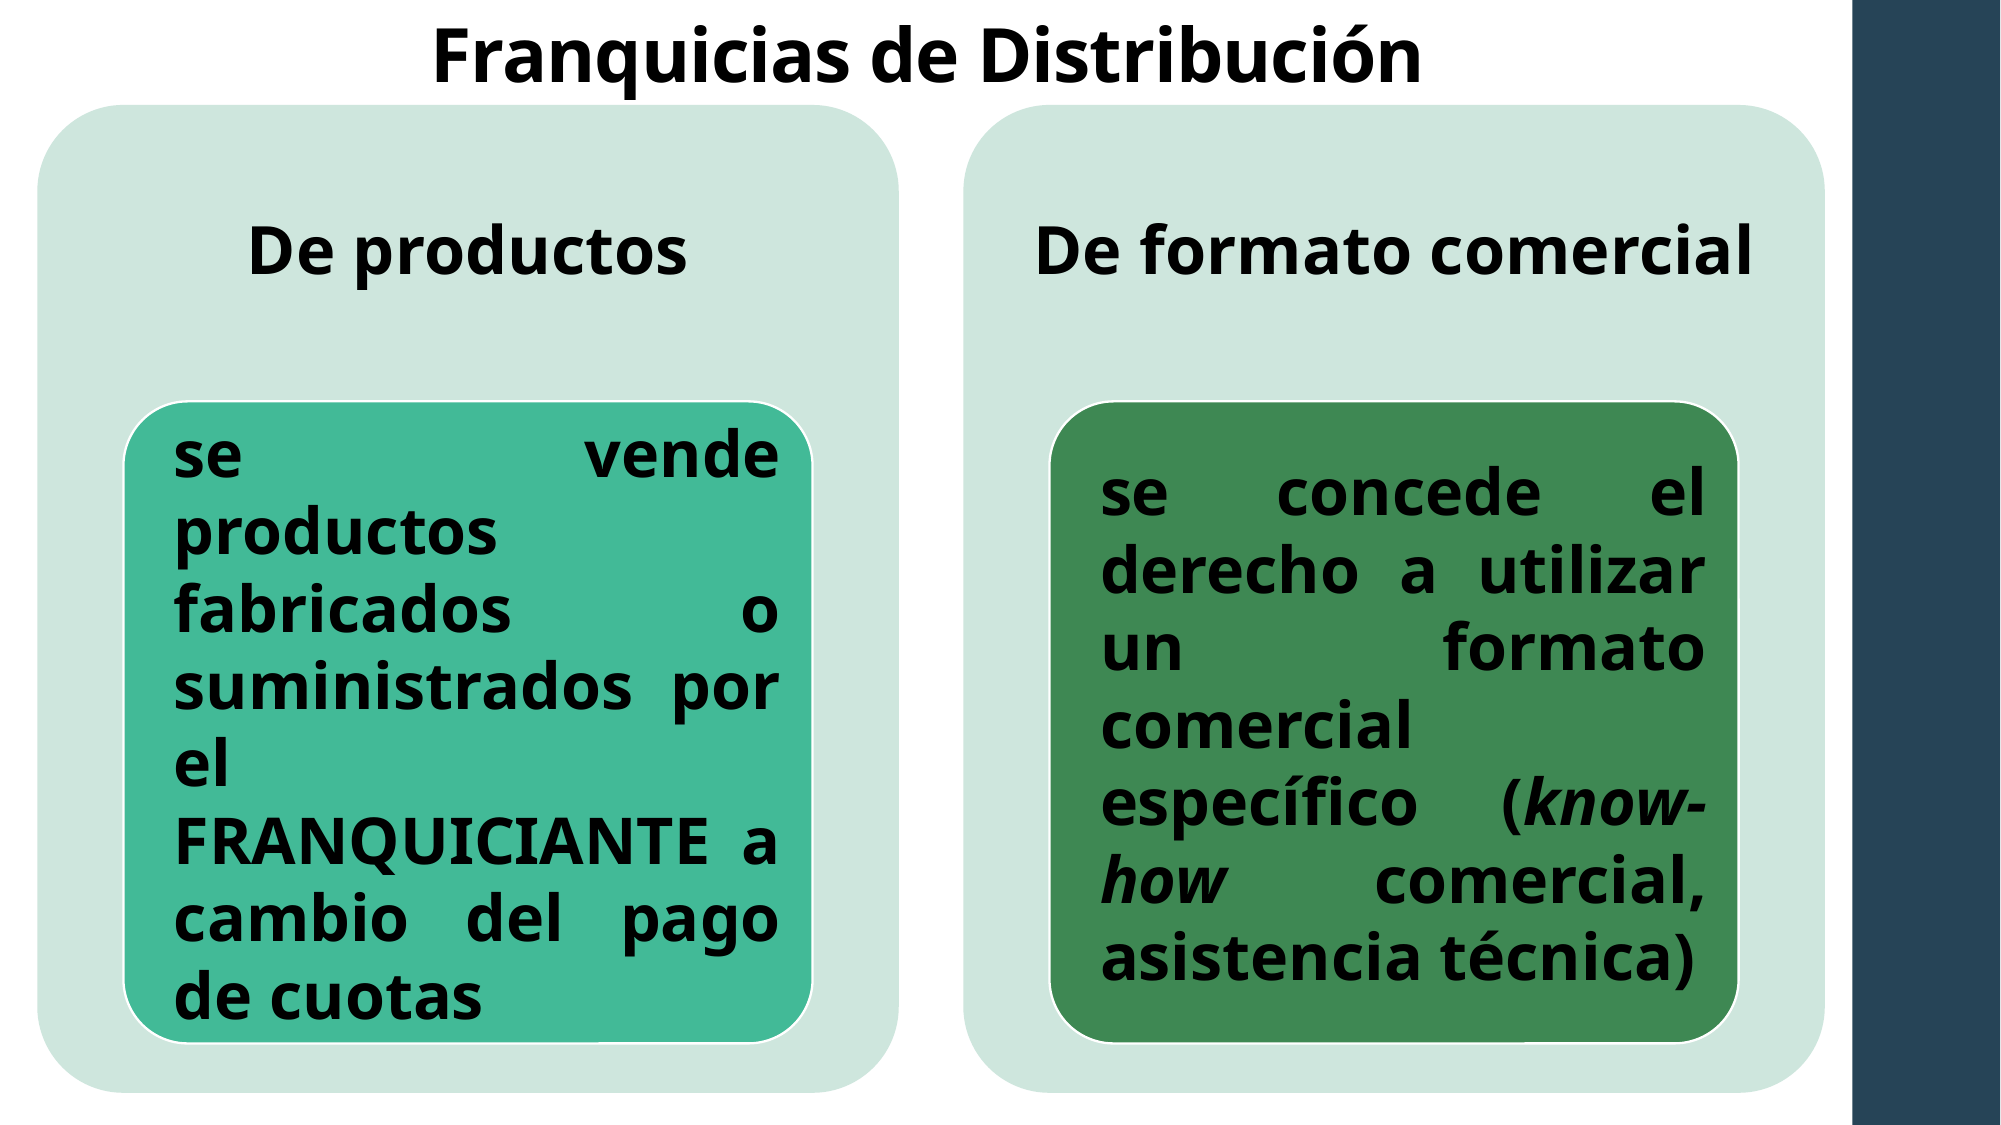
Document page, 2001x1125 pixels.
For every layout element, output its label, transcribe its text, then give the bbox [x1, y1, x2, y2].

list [36, 104, 1826, 1094]
title Franquicias de Distribución [0, 0, 1856, 105]
